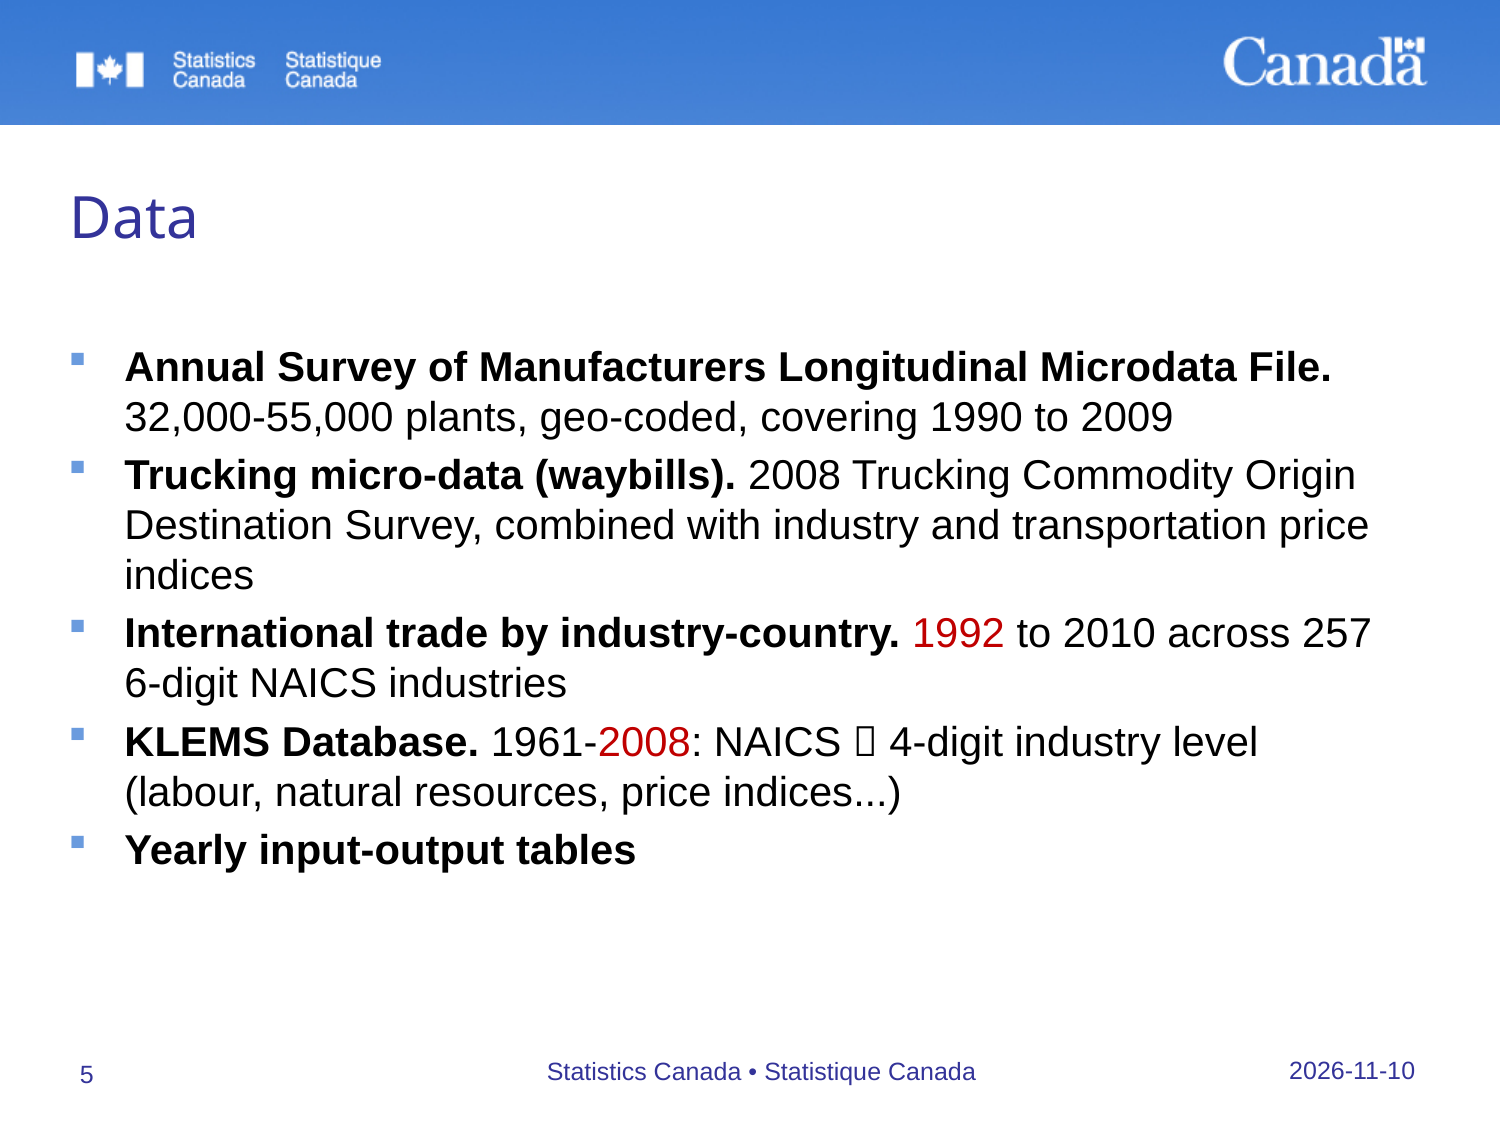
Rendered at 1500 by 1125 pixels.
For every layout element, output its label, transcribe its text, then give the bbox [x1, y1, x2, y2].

list Annual Survey of Manufacturers Longitudinal Microdata File. 32,000-55,000 plants, geo-coded, covering 1990 to 2009 Trucking micro-data (waybills). 2008 Trucking Commodity Origin Destination Survey, combined with industry and transportation price indices International trade by industry-country. 1992 to 2010 across 257 6-digit NAICS industries KLEMS Database. 1961-2008: NAICS  4-digit industry level (labour, natural resources, price indices...) Yearly input-output tables [53, 332, 1402, 892]
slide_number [1222, 1046, 1431, 1125]
slide_number 5 [64, 1051, 315, 1125]
title Data [54, 172, 1404, 290]
footer Statistics Canada • Statistique Canada [442, 1047, 1082, 1125]
picture [0, 0, 1500, 125]
